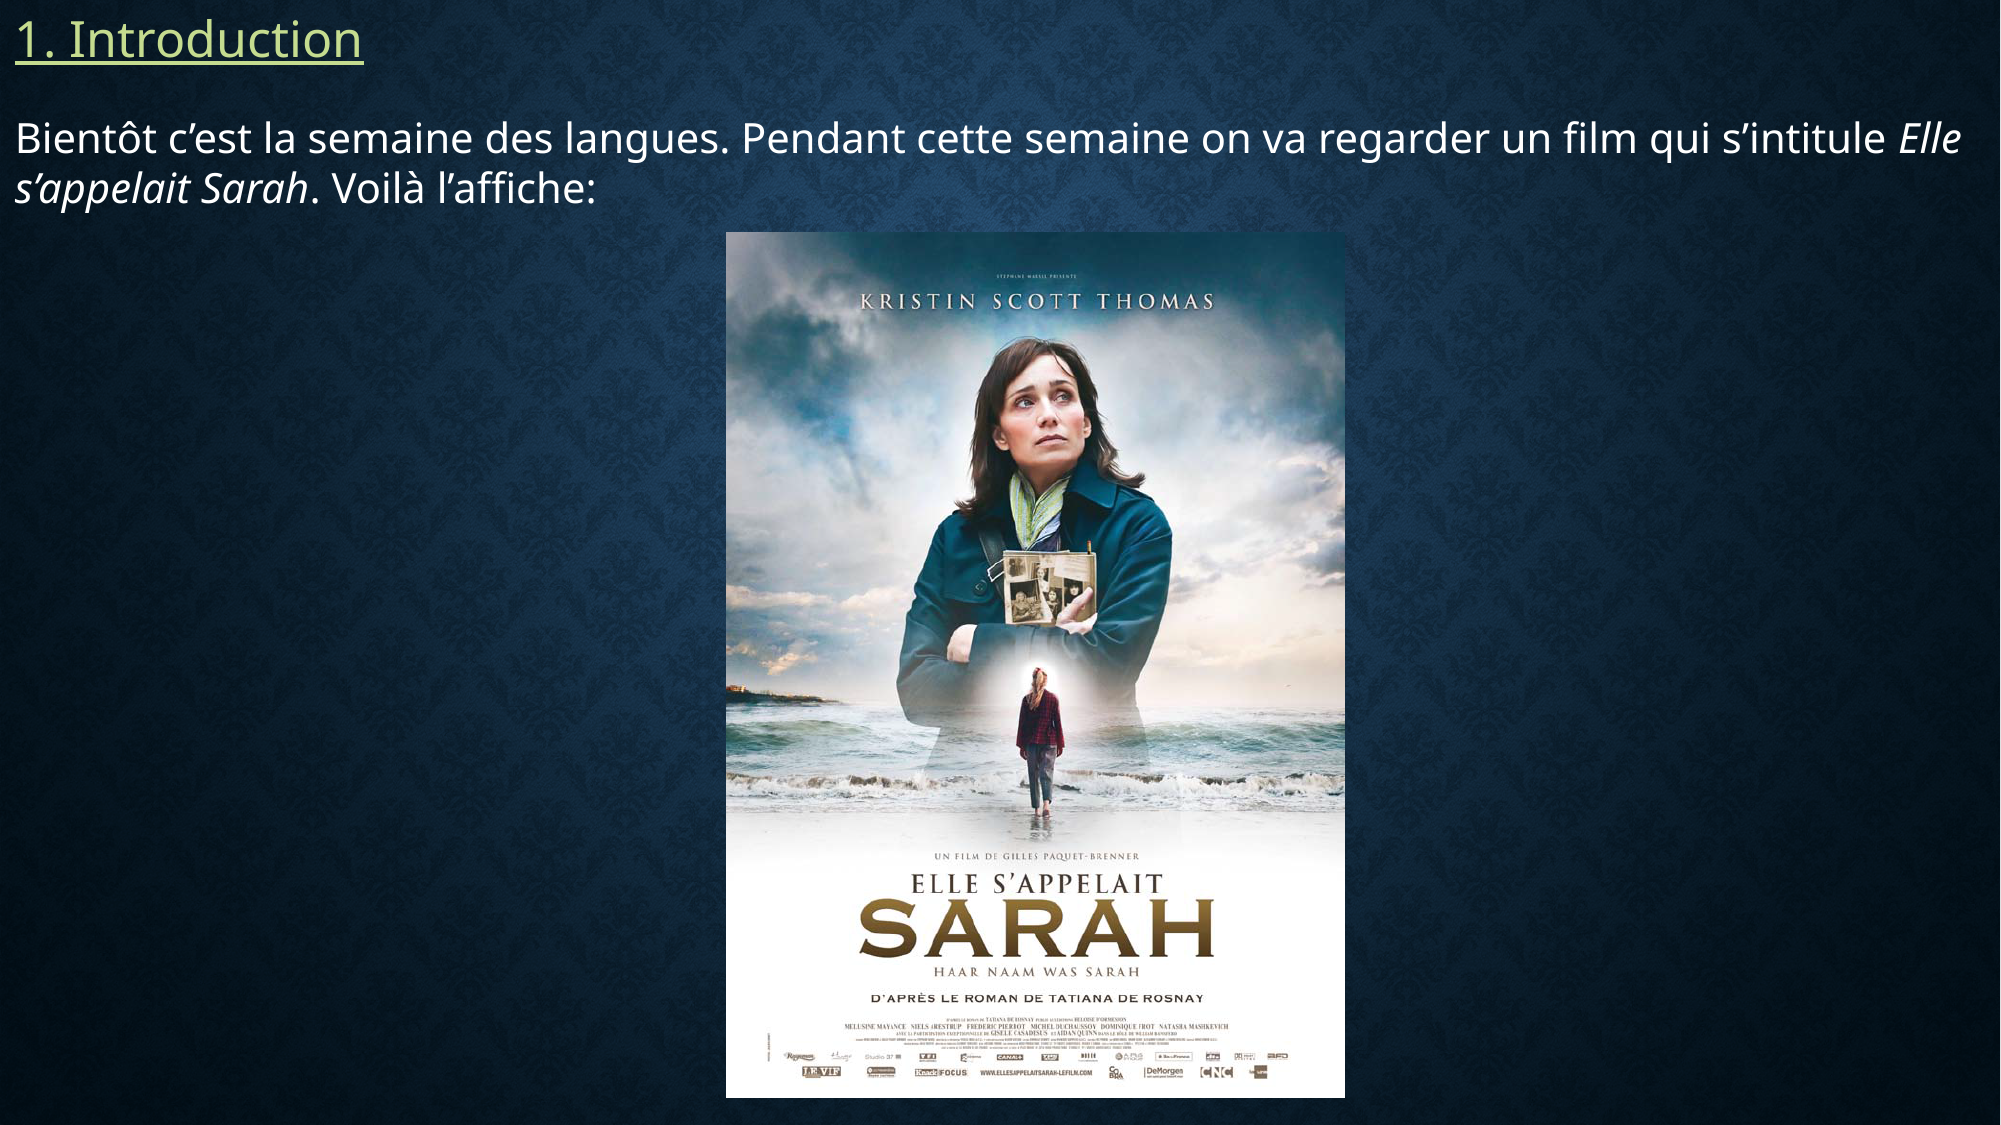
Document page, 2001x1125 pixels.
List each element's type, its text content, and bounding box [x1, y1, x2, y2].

text_box 1. Introduction Bientôt c’est la semaine des langues. Pendant cette semaine on va regarder un film qui s’intitule Elle s’appelait Sarah. Voilà l’affiche: [0, 0, 2000, 265]
picture [725, 232, 1346, 1099]
